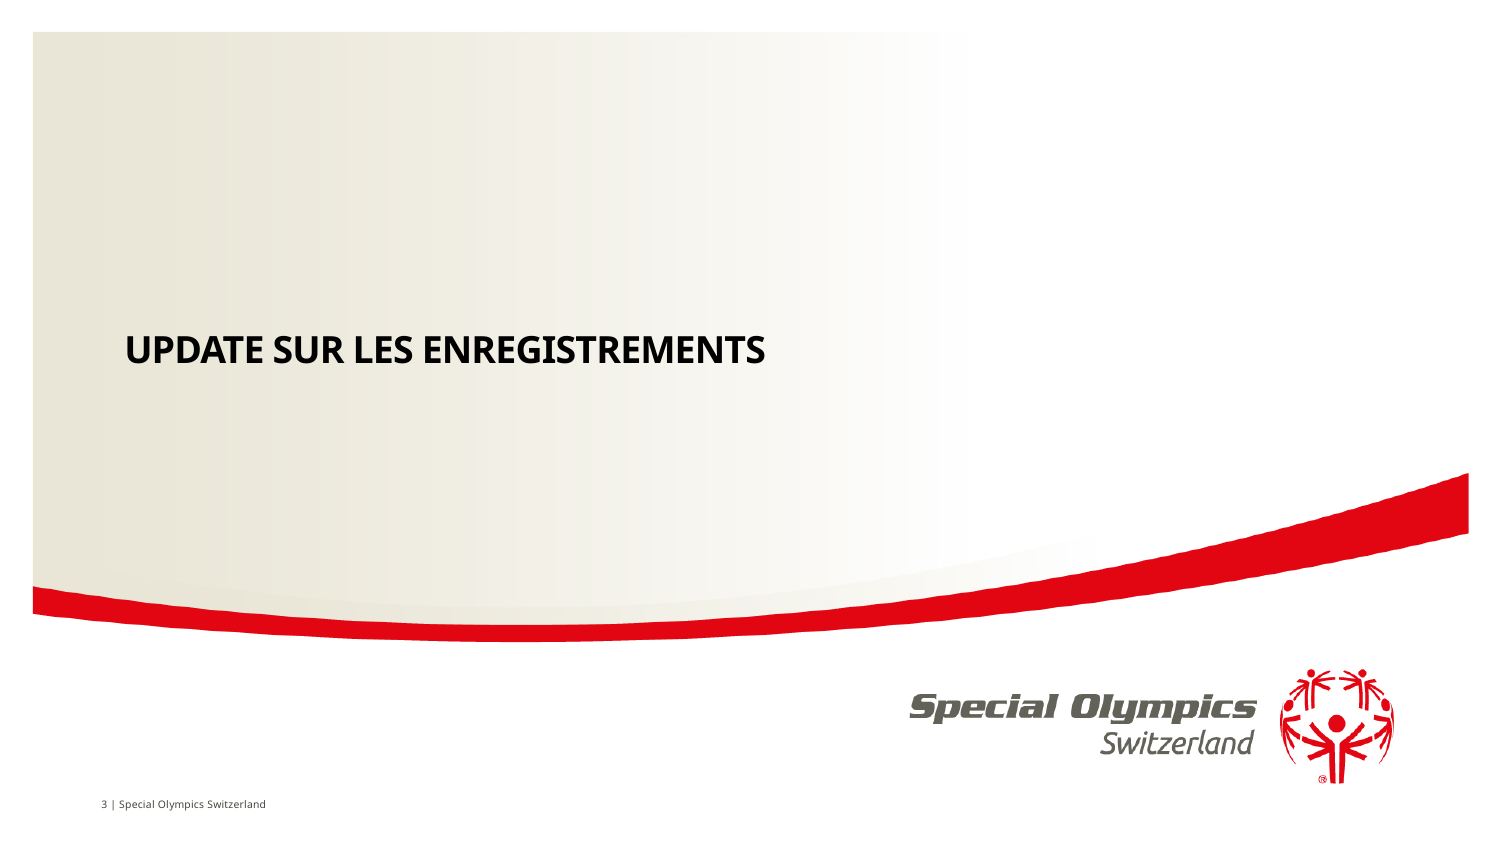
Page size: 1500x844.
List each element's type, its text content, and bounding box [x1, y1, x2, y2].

slide_number 3 | Special Olympics Switzerland [90, 793, 687, 817]
picture [0, 0, 1500, 844]
title Update sur les enregistrements [118, 319, 1394, 488]
